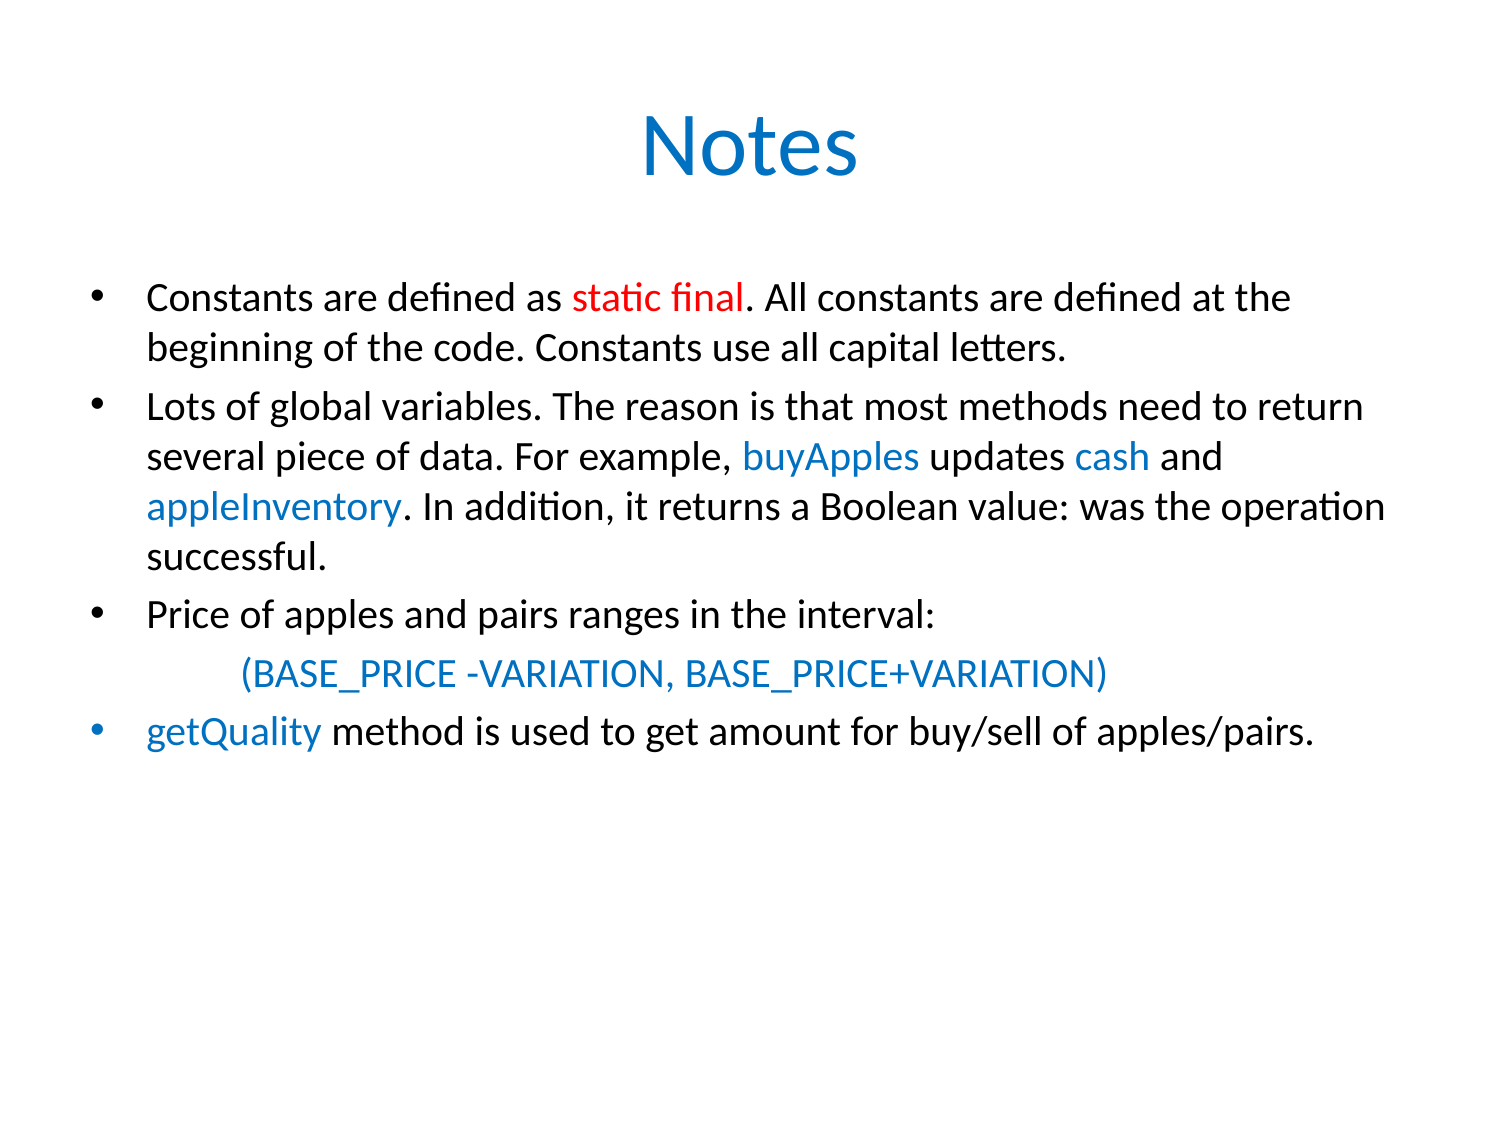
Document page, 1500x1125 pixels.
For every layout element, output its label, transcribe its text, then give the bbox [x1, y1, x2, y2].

list Constants are defined as static final. All constants are defined at the beginning of the code. Constants use all capital letters. Lots of global variables. The reason is that most methods need to return several piece of data. For example, buyApples updates cash and appleInventory. In addition, it returns a Boolean value: was the operation successful. Price of apples and pairs ranges in the interval: (BASE_PRICE -VARIATION, BASE_PRICE+VARIATION) getQuality method is used to get amount for buy/sell of apples/pairs. [75, 262, 1425, 1005]
title Notes [75, 45, 1425, 233]
